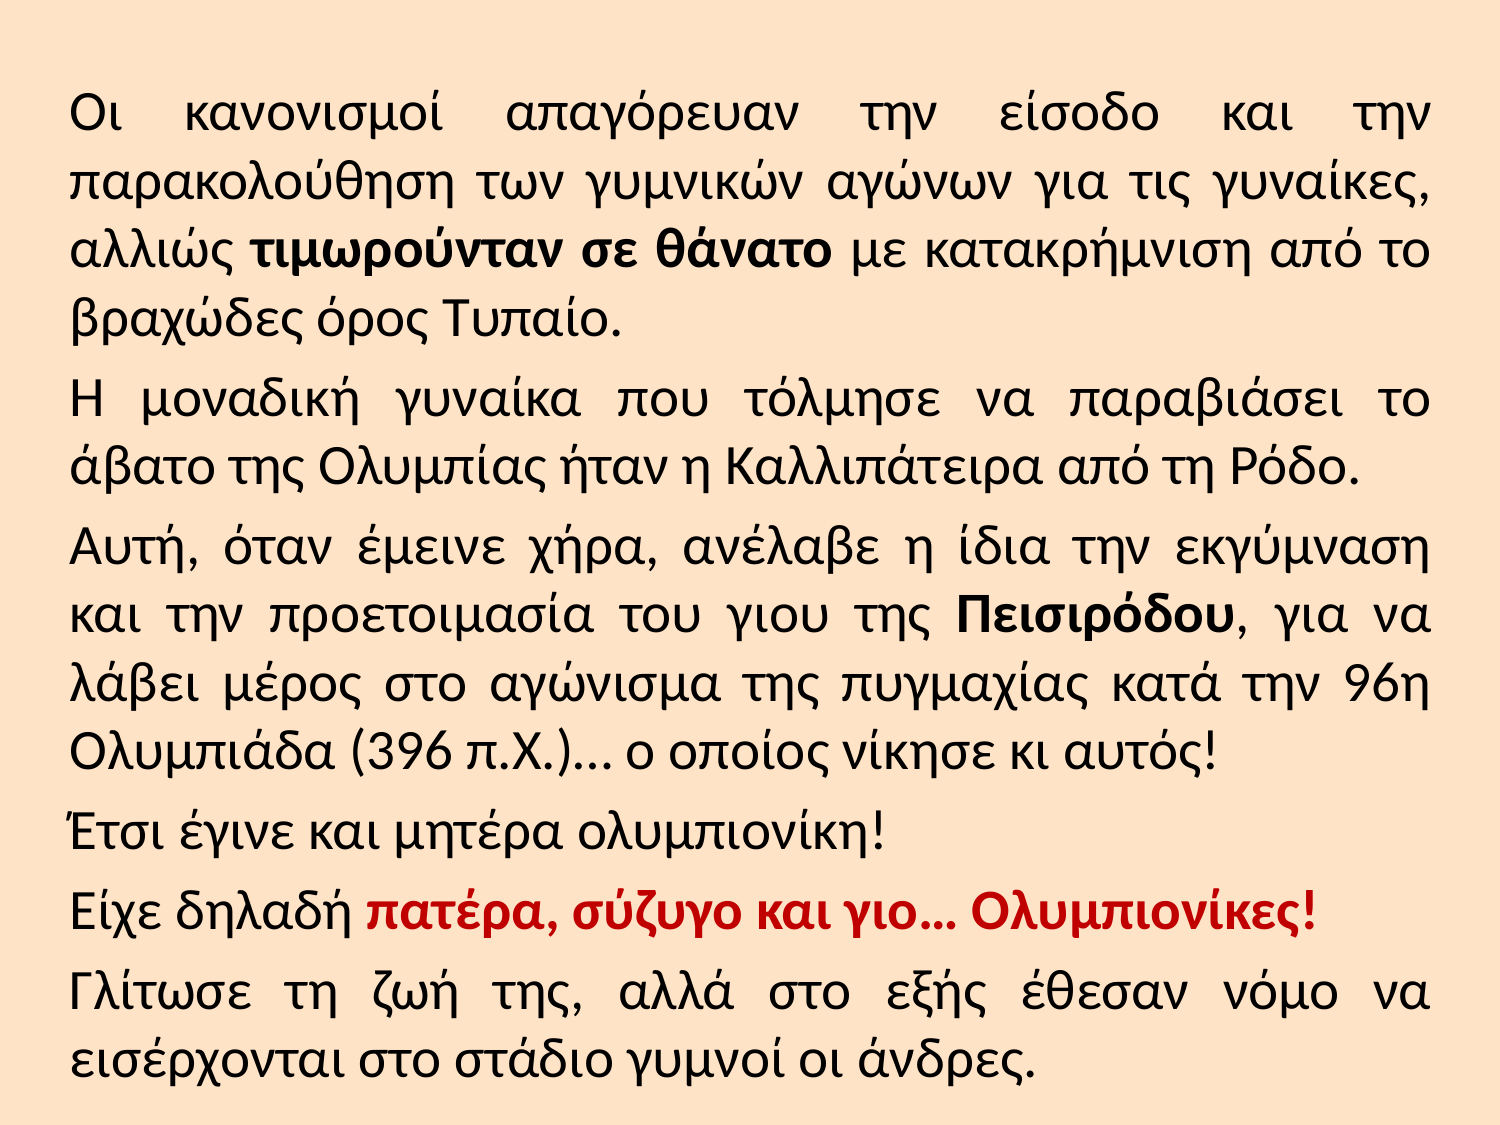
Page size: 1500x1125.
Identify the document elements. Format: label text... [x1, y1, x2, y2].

list Οι κανονισμοί απαγόρευαν την είσοδο και την παρακολούθηση των γυμνικών αγώνων για τις γυναίκες, αλλιώς τιμωρούνταν σε θάνατο με κατακρήμνιση από το βραχώδες όρος Τυπαίο. Η μοναδική γυναίκα που τόλμησε να παραβιάσει το άβατο της Ολυμπίας ήταν η Καλλιπάτειρα από τη Ρόδο. Αυτή, όταν έμεινε χήρα, ανέλαβε η ίδια την εκγύμναση και την προετοιμασία του γιου της Πεισιρόδου, για να λάβει μέρος στο αγώνισμα της πυγμαχίας κατά την 96η Ολυμπιάδα (396 π.Χ.)… ο οποίος νίκησε κι αυτός! Έτσι έγινε και μητέρα ολυμπιονίκη! Είχε δηλαδή πατέρα, σύζυγο και γιο… Ολυμπιονίκες! Γλίτωσε τη ζωή της, αλλά στο εξής έθεσαν νόμο να εισέρχονται στο στάδιο γυμνοί οι άνδρες. [0, 66, 1447, 1102]
